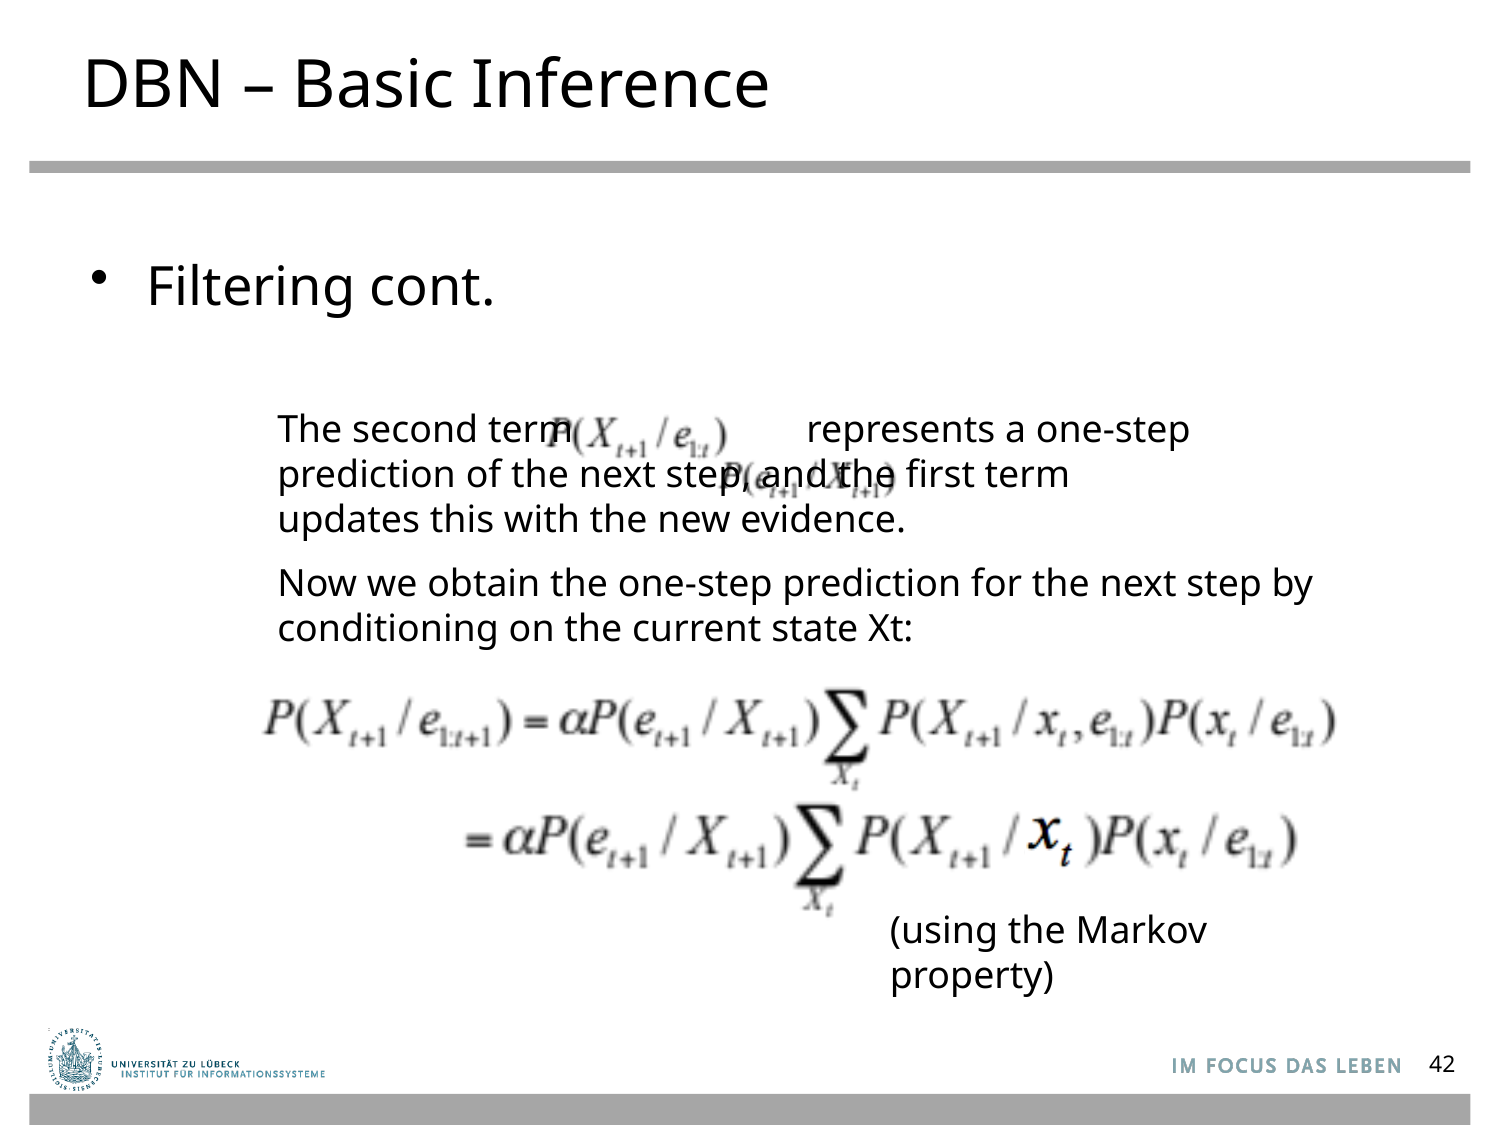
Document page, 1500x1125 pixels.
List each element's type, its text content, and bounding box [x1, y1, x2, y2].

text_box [256, 682, 1338, 798]
picture [1024, 798, 1082, 901]
text_box The second term represents a one-step prediction of the next step, and the first term updates this with the new evidence. Now we obtain the one-step prediction for the next step by conditioning on the current state Xt: [262, 397, 1388, 657]
text_box (using the Markov property) [875, 898, 1375, 1004]
picture [1173, 1058, 1305, 1073]
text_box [714, 450, 899, 504]
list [541, 405, 730, 464]
list Filtering cont. [75, 243, 1399, 354]
slide_number 42 [1305, 1050, 1471, 1083]
title DBN – Basic Inference [67, 33, 1500, 209]
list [458, 807, 1305, 926]
